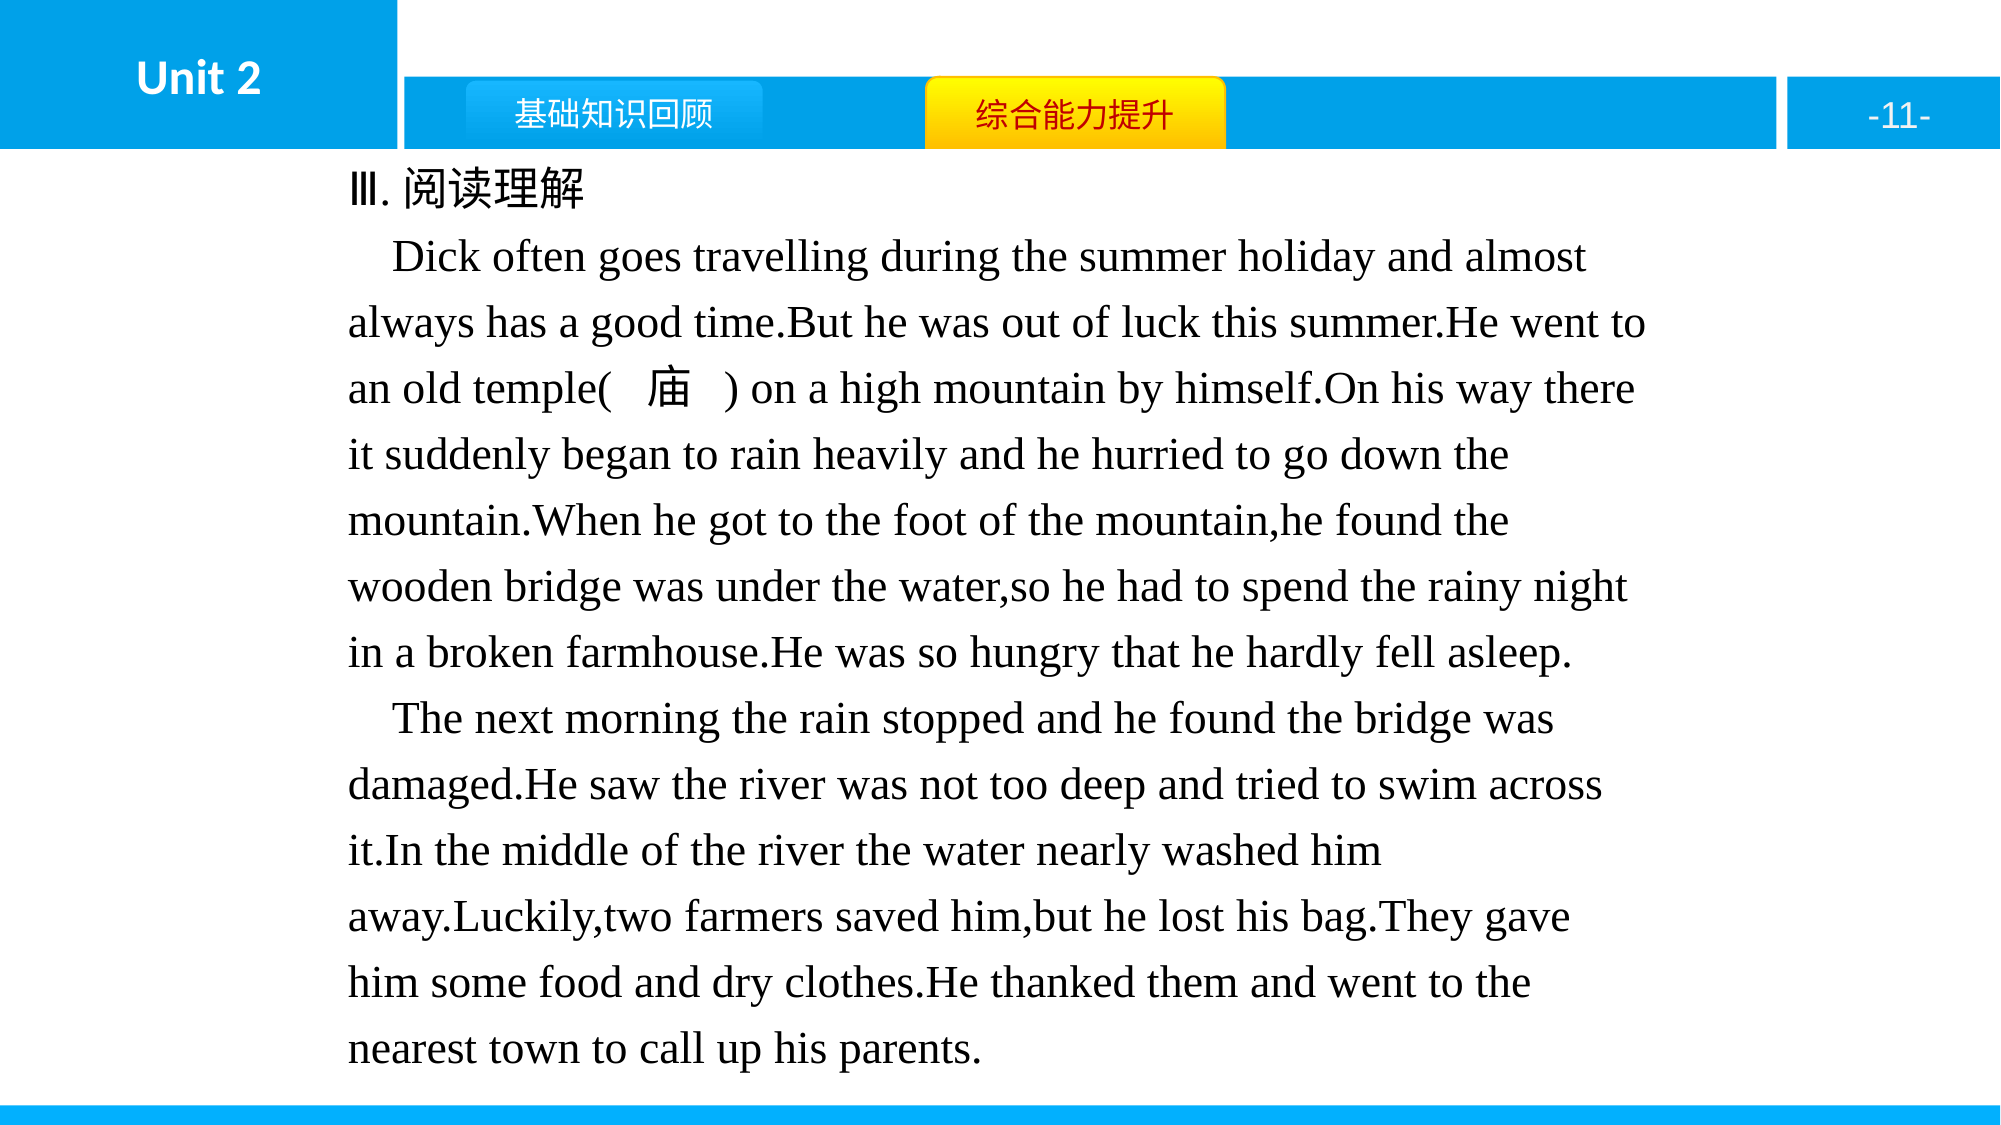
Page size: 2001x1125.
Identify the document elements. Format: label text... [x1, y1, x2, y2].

text_box Ⅲ.阅读理解 Dick often goes travelling during the summer holiday and almost always has a good time.But he was out of luck this summer.He went to an old temple( 庙 ) on a high mountain by himself.On his way there it suddenly began to rain heavily and he hurried to go down the mountain.When he got to the foot of the mountain,he found the wooden bridge was under the water,so he had to spend the rainy night in a broken farmhouse.He was so hungry that he hardly fell asleep. The next morning the rain stopped and he found the bridge was damaged.He saw the river was not too deep and tried to swim across it.In the middle of the river the water nearly washed him away.Luckily,two farmers saved him,but he lost his bag.They gave him some food and dry clothes.He thanked them and went to the nearest town to call up his parents. [333, 141, 1667, 1080]
